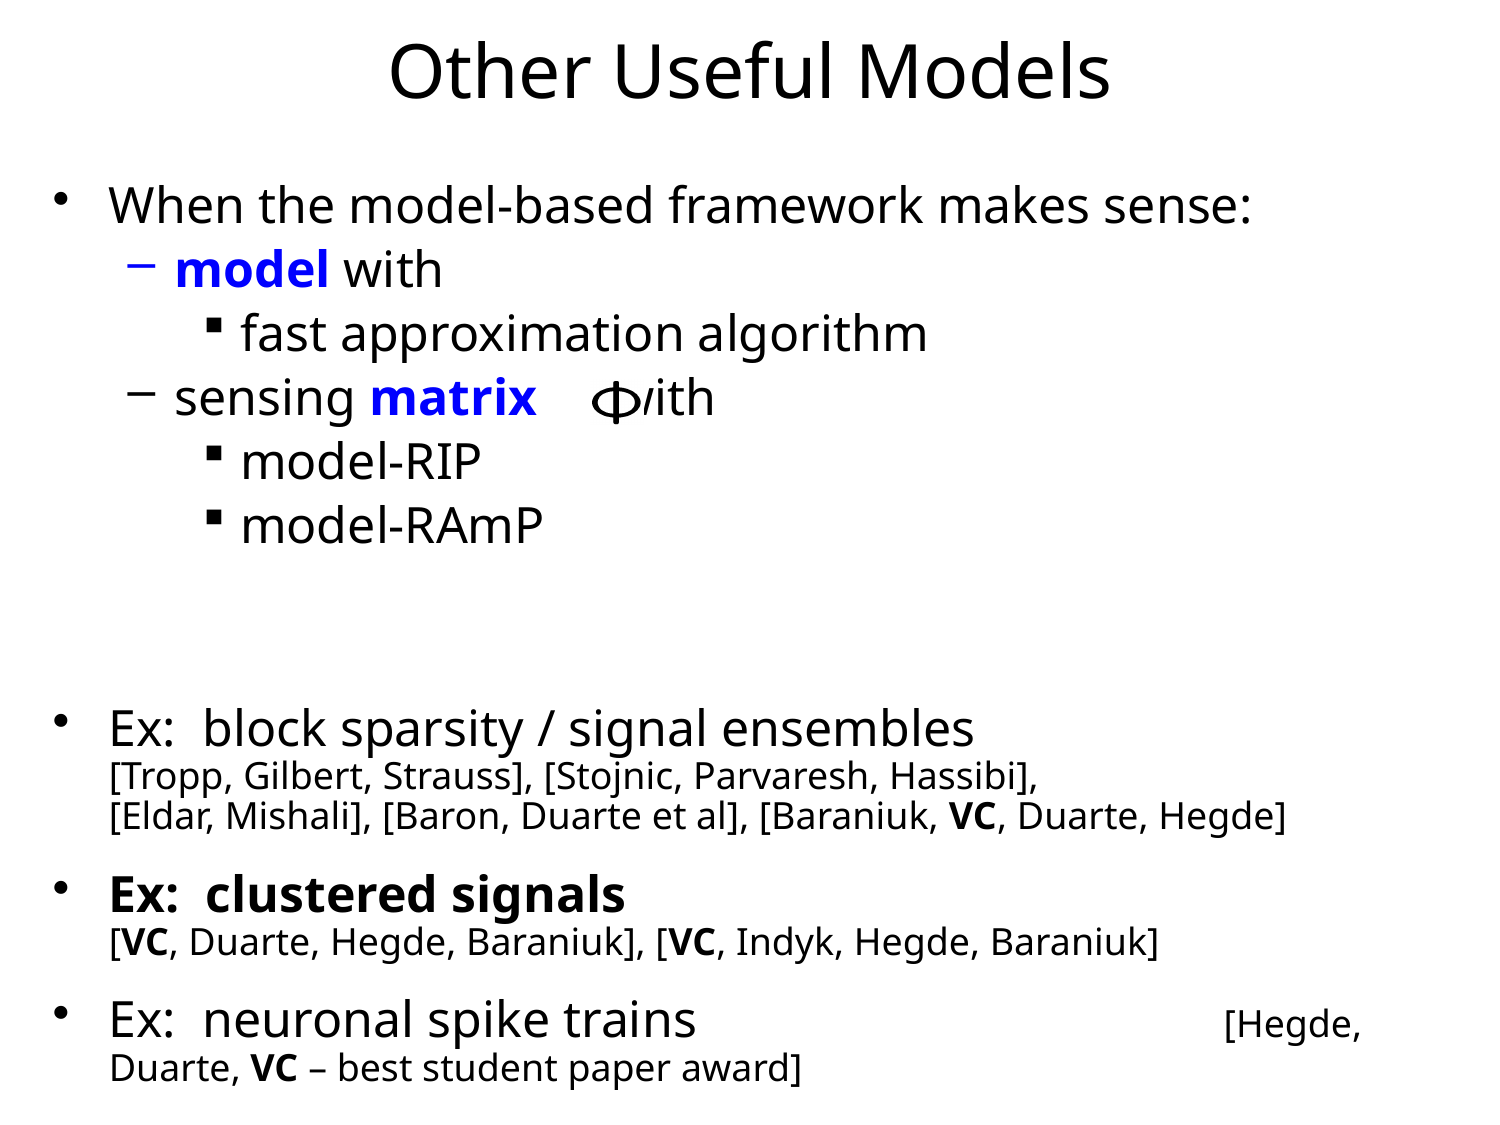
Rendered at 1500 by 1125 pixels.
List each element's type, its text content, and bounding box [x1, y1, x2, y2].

picture [590, 379, 644, 426]
title Other Useful Models [112, 0, 1388, 163]
list When the model-based framework makes sense: model with fast approximation algorithm sensing matrix with model-RIP model-RAmP Ex: block sparsity / signal ensembles [Tropp, Gilbert, Strauss], [Stojnic, Parvaresh, Hassibi], [Eldar, Mishali], [Baron, Duarte et al], [Baraniuk, VC, Duarte, Hegde] Ex: clustered signals [VC, Duarte, Hegde, Baraniuk], [VC, Indyk, Hegde, Baraniuk] Ex: neuronal spike trains [Hegde, Duarte, VC – best student paper award] [37, 172, 1476, 1083]
